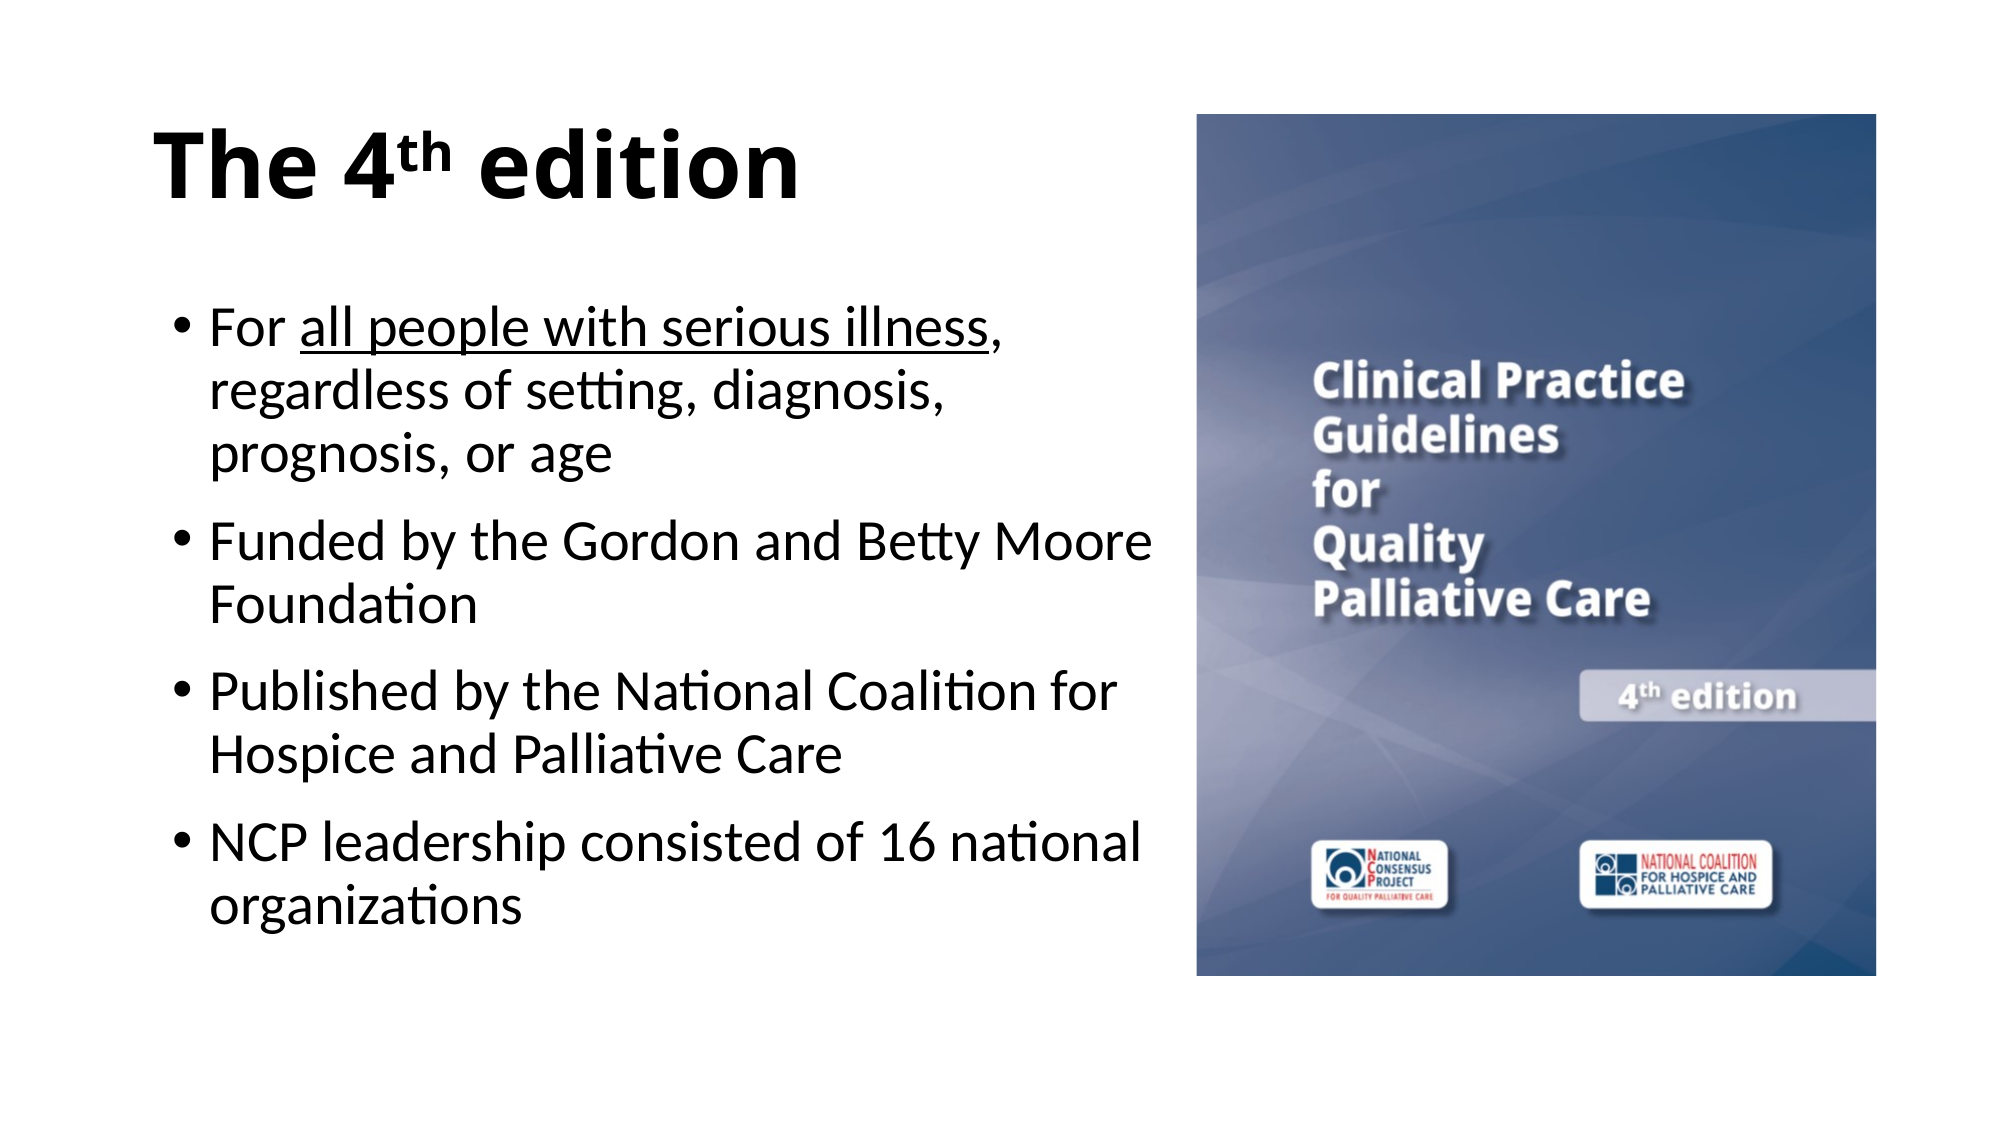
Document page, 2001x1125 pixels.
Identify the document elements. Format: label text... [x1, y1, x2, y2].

list For all people with serious illness, regardless of setting, diagnosis, prognosis, or age Funded by the Gordon and Betty Moore Foundation Published by the National Coalition for Hospice and Palliative Care NCP leadership consisted of 16 national organizations [157, 289, 1174, 1003]
title The 4th edition [137, 59, 1863, 278]
picture [1196, 114, 1877, 976]
